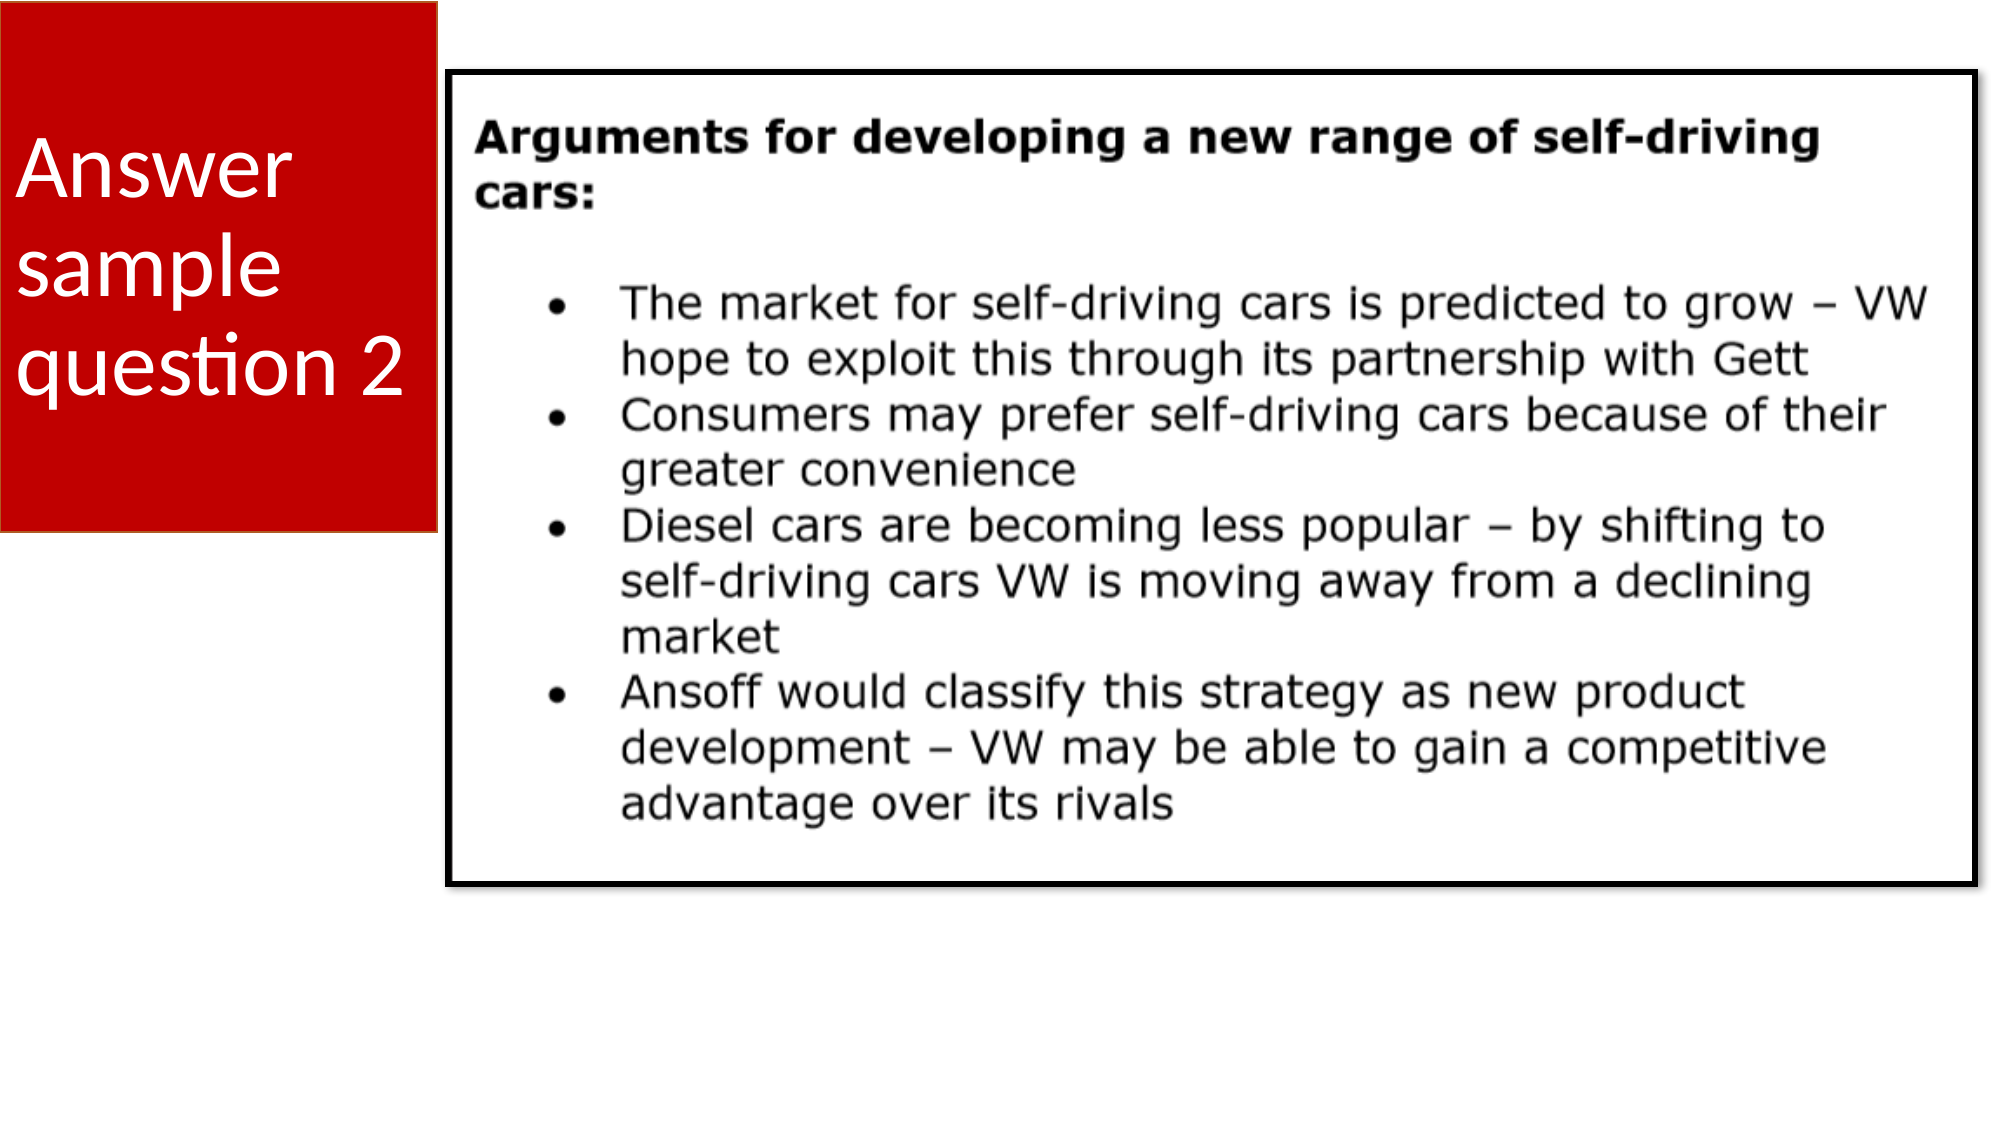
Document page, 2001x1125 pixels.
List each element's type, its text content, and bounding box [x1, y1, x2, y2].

picture [451, 74, 1972, 881]
title Answer sample question 2 [0, 1, 438, 533]
